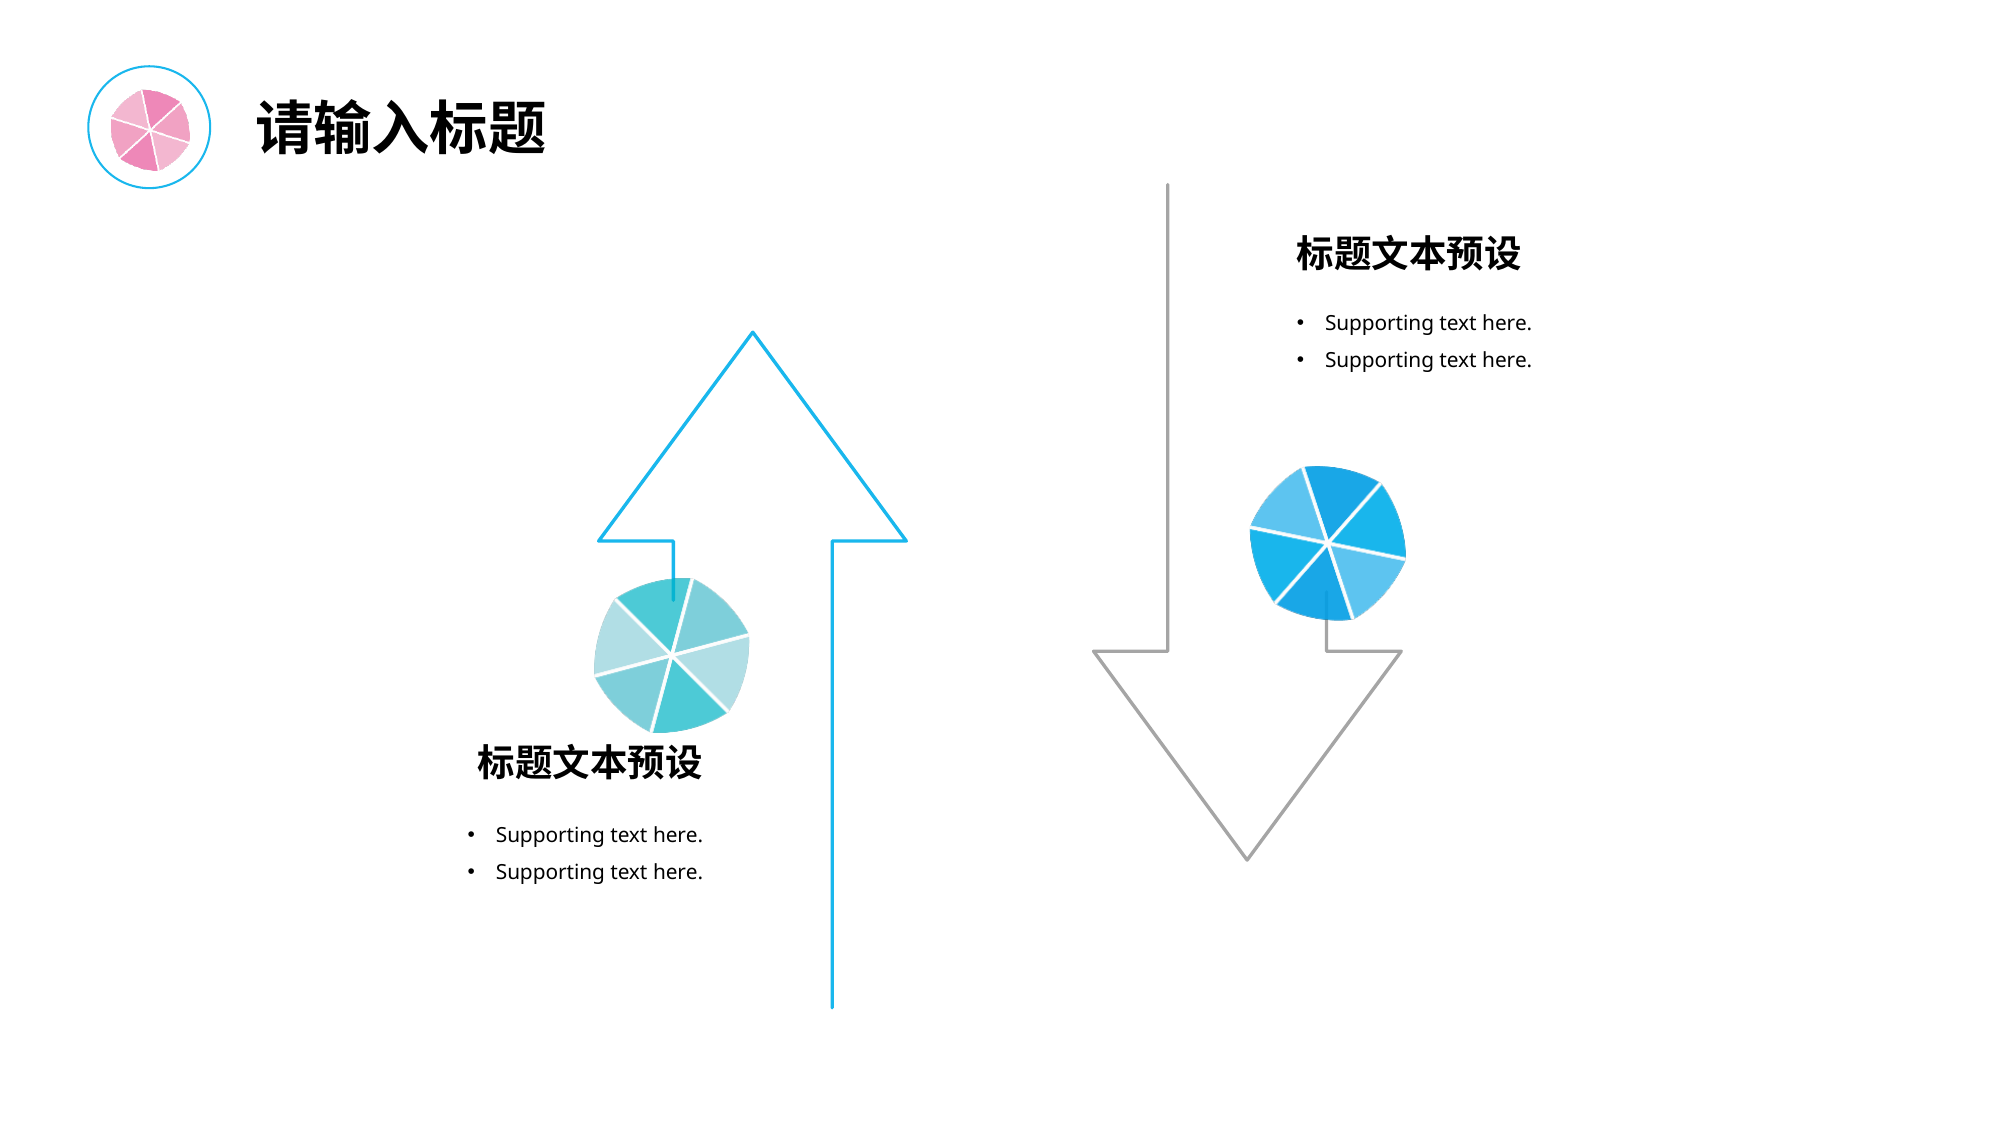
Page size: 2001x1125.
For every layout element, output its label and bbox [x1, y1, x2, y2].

text_box [1093, 184, 1850, 861]
text_box [88, 66, 715, 189]
text_box [151, 332, 907, 1008]
